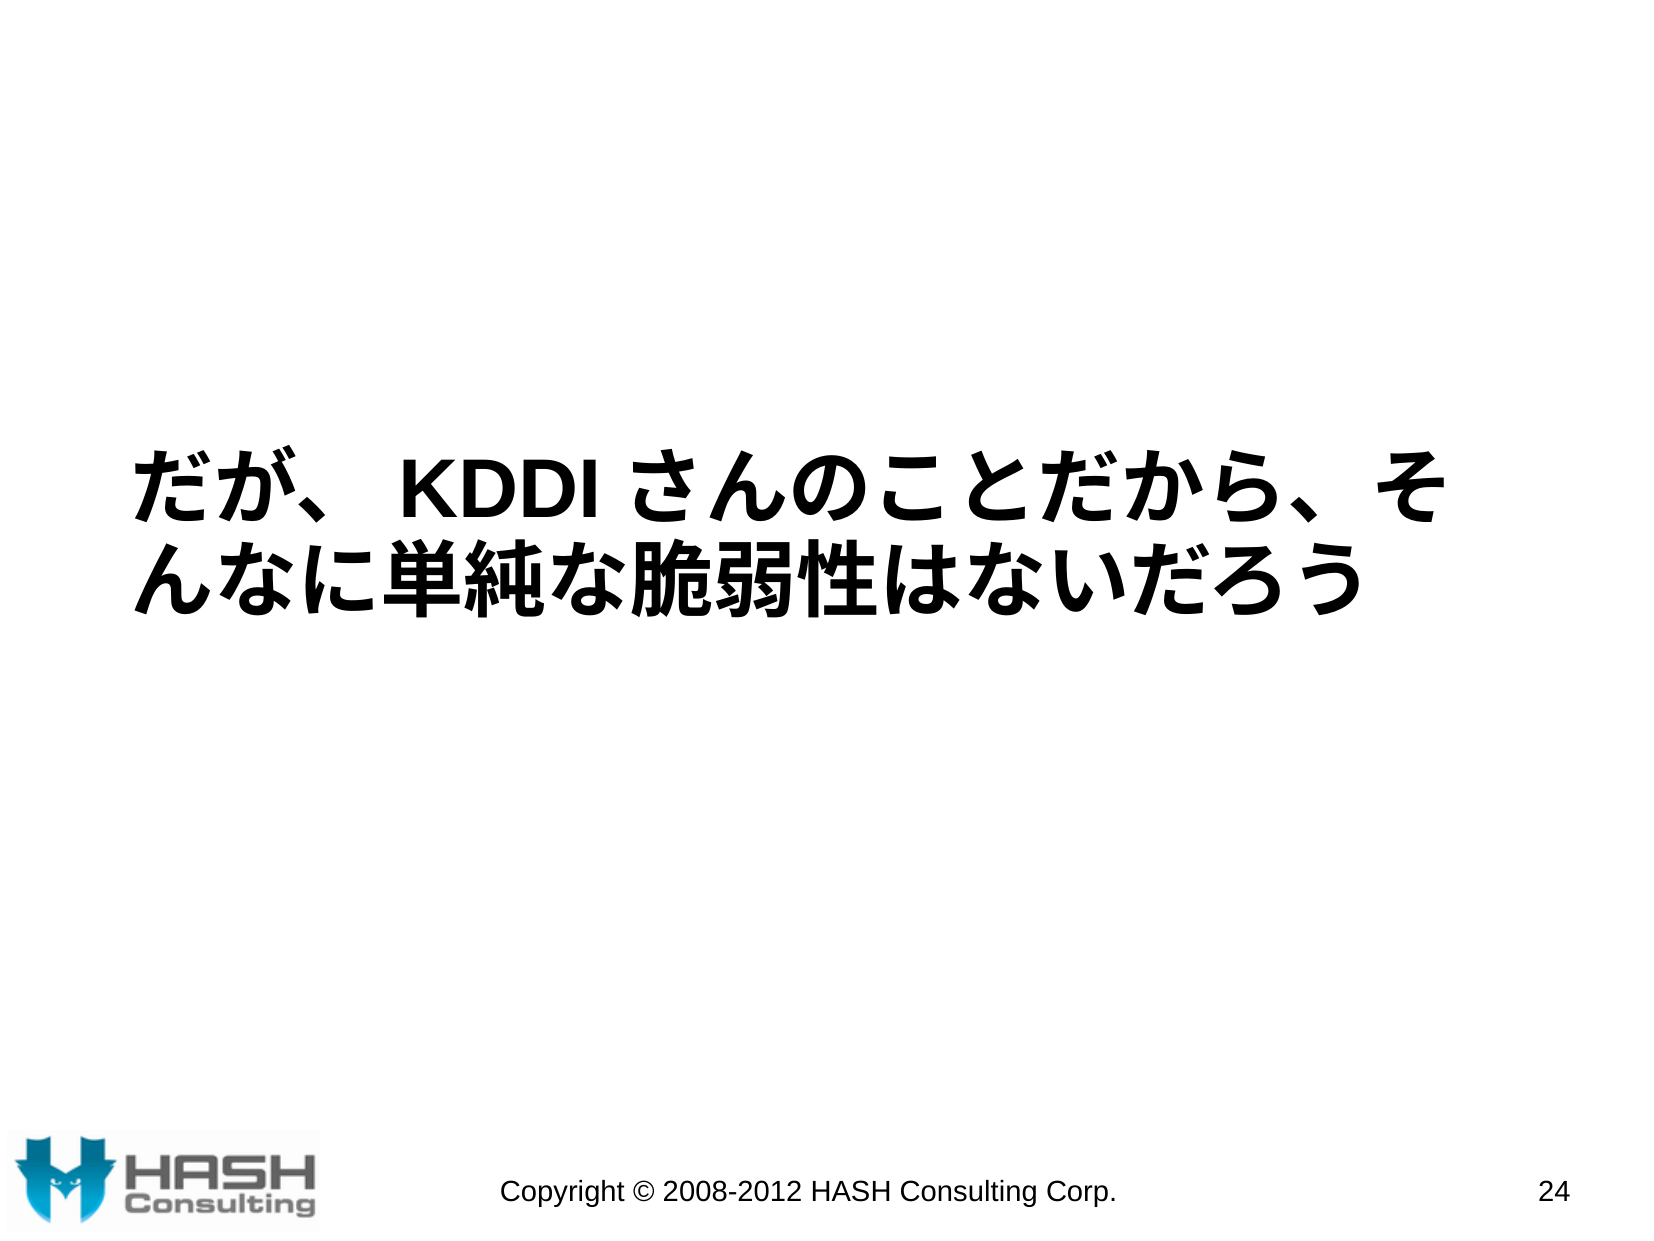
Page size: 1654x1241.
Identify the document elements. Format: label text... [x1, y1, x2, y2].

slide_number 24 [1185, 1174, 1571, 1223]
footer Copyright © 2008-2012 HASH Consulting Corp. [472, 1174, 1147, 1223]
title だが、KDDIさんのことだから、そんなに単純な脆弱性はないだろう [130, 412, 1537, 660]
picture [7, 1130, 320, 1232]
